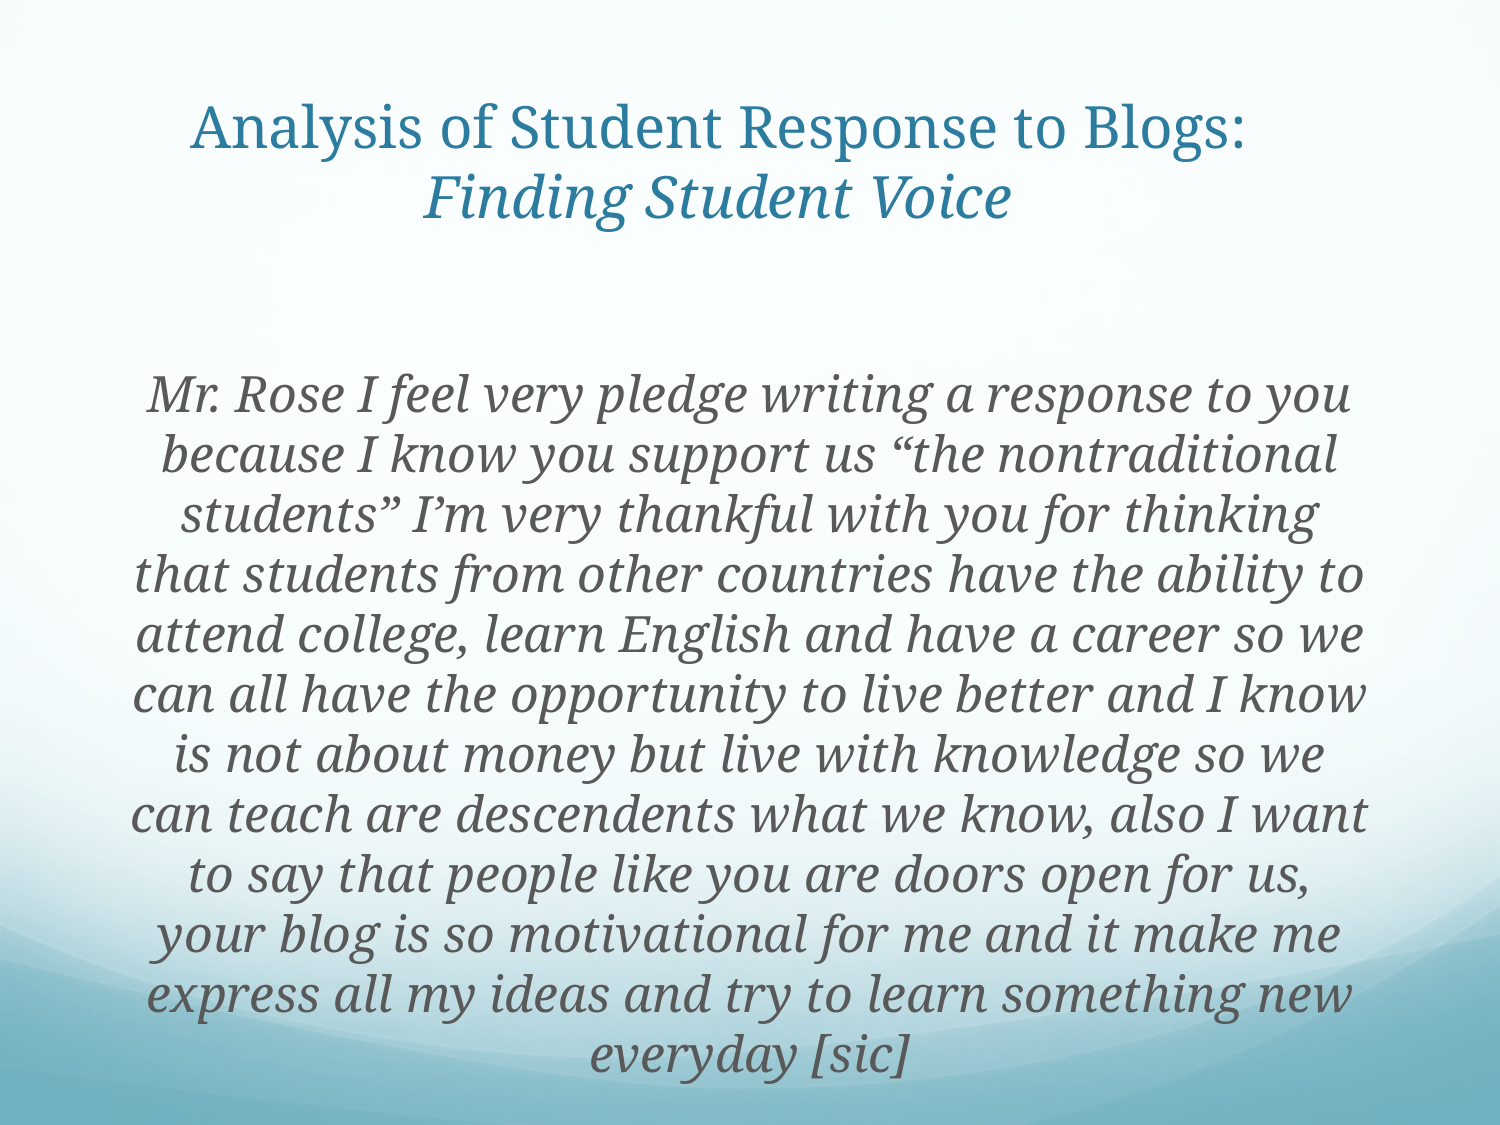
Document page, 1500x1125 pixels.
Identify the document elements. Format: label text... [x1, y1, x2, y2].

title Analysis of Student Response to Blogs: Finding Student Voice [24, 50, 1413, 238]
list Mr. Rose I feel very pledge writing a response to you because I know you support us “the nontraditional students” I’m very thankful with you for thinking that students from other countries have the ability to attend college, learn English and have a career so we can all have the opportunity to live better and I know is not about money but live with knowledge so we can teach are descendents what we know, also I want to say that people like you are doors open for us, your blog is so motivational for me and it make me express all my ideas and try to learn something new everyday [sic] [112, 253, 1388, 1075]
